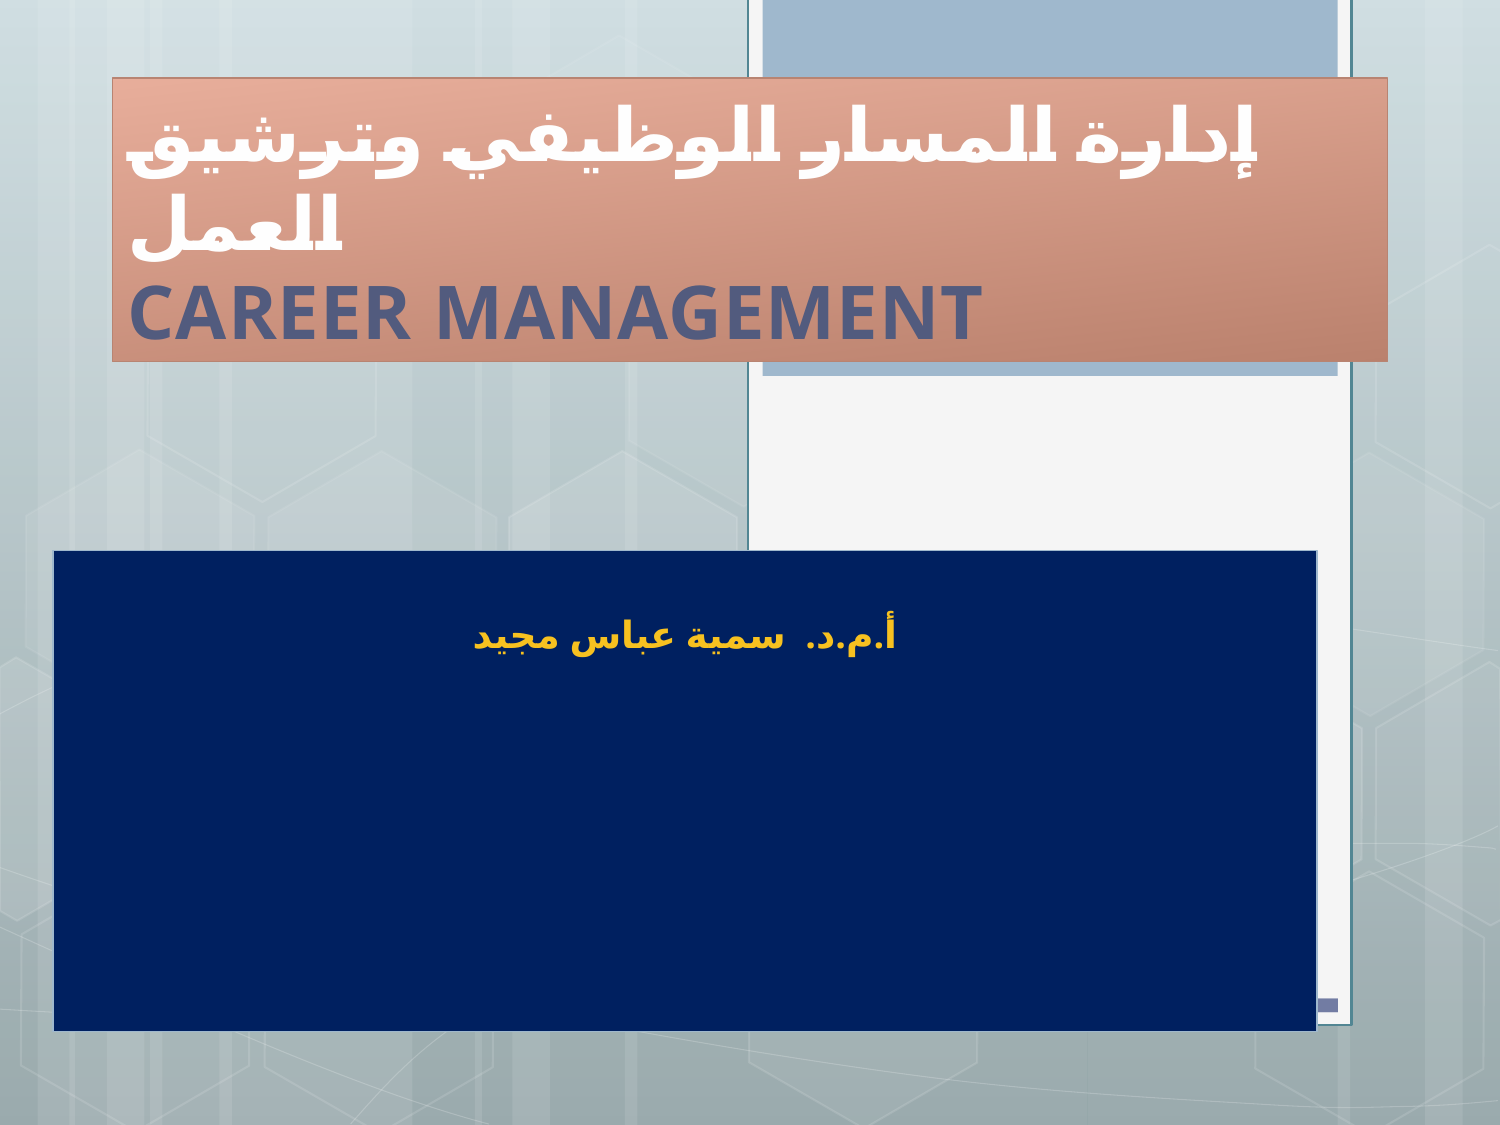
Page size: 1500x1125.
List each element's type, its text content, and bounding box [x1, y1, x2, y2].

subtitle أ.م.د. سمية عباس مجيد [52, 550, 1318, 1032]
title إدارة المسار الوظيفي وترشيق العمل CAREER MANAGEMENT [112, 77, 1388, 362]
